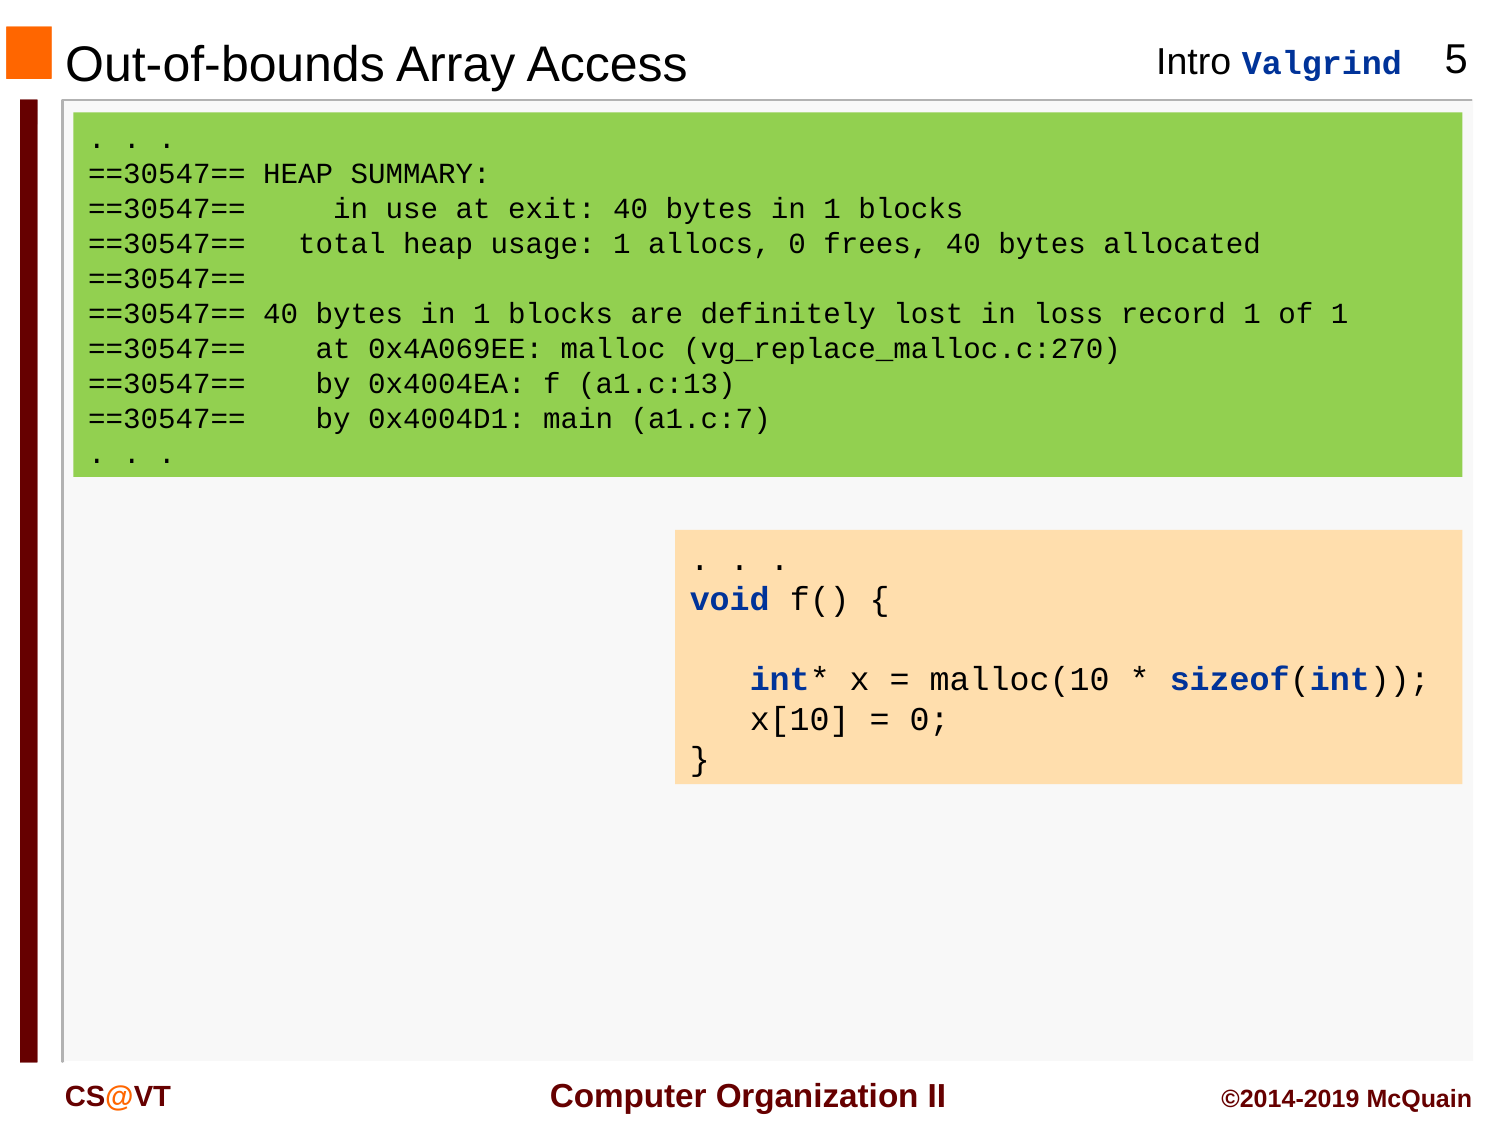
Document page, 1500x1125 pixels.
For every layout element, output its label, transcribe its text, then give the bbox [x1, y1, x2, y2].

title Out-of-bounds Array Access [50, 33, 1000, 91]
text_box . . . ==30547== HEAP SUMMARY: ==30547== in use at exit: 40 bytes in 1 blocks ==30547== total heap usage: 1 allocs, 0 frees, 40 bytes allocated ==30547== ==30547== 40 bytes in 1 blocks are definitely lost in loss record 1 of 1 ==30547== at 0x4A069EE: malloc (vg_replace_malloc.c:270) ==30547== by 0x4004EA: f (a1.c:13) ==30547== by 0x4004D1: main (a1.c:7) . . . [73, 112, 1463, 477]
text_box . . . void f() { int* x = malloc(10 * sizeof(int)); x[10] = 0; } [675, 529, 1463, 785]
